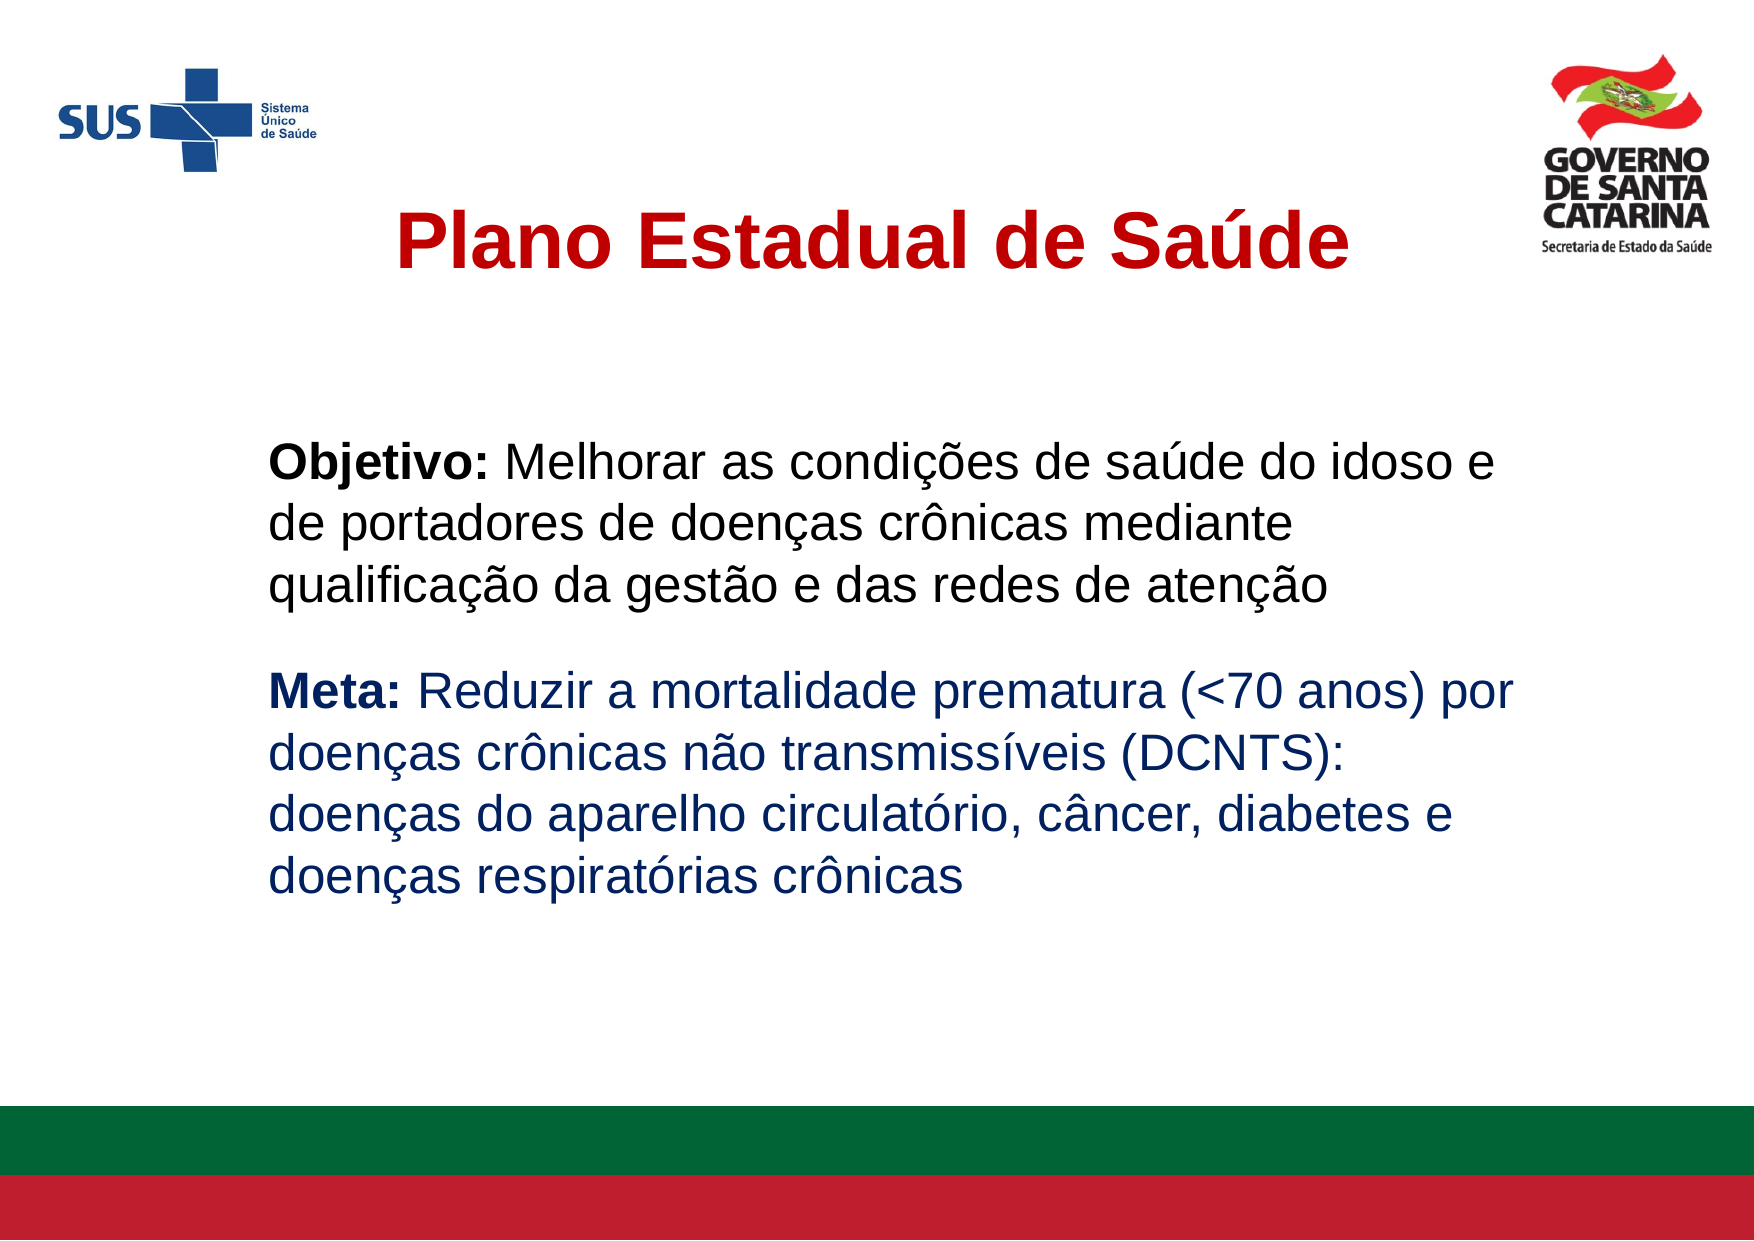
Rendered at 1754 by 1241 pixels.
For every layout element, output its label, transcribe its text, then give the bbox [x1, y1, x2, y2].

text_box Objetivo: Melhorar as condições de saúde do idoso e de portadores de doenças crônicas mediante qualificação da gestão e das redes de atenção Meta: Reduzir a mortalidade prematura (<70 anos) por doenças crônicas não transmissíveis (DCNTS): doenças do aparelho circulatório, câncer, diabetes e doenças respiratórias crônicas [254, 420, 1539, 926]
picture [1538, 51, 1716, 256]
picture [52, 55, 327, 185]
text_box Plano Estadual de Saúde [285, 118, 1462, 355]
